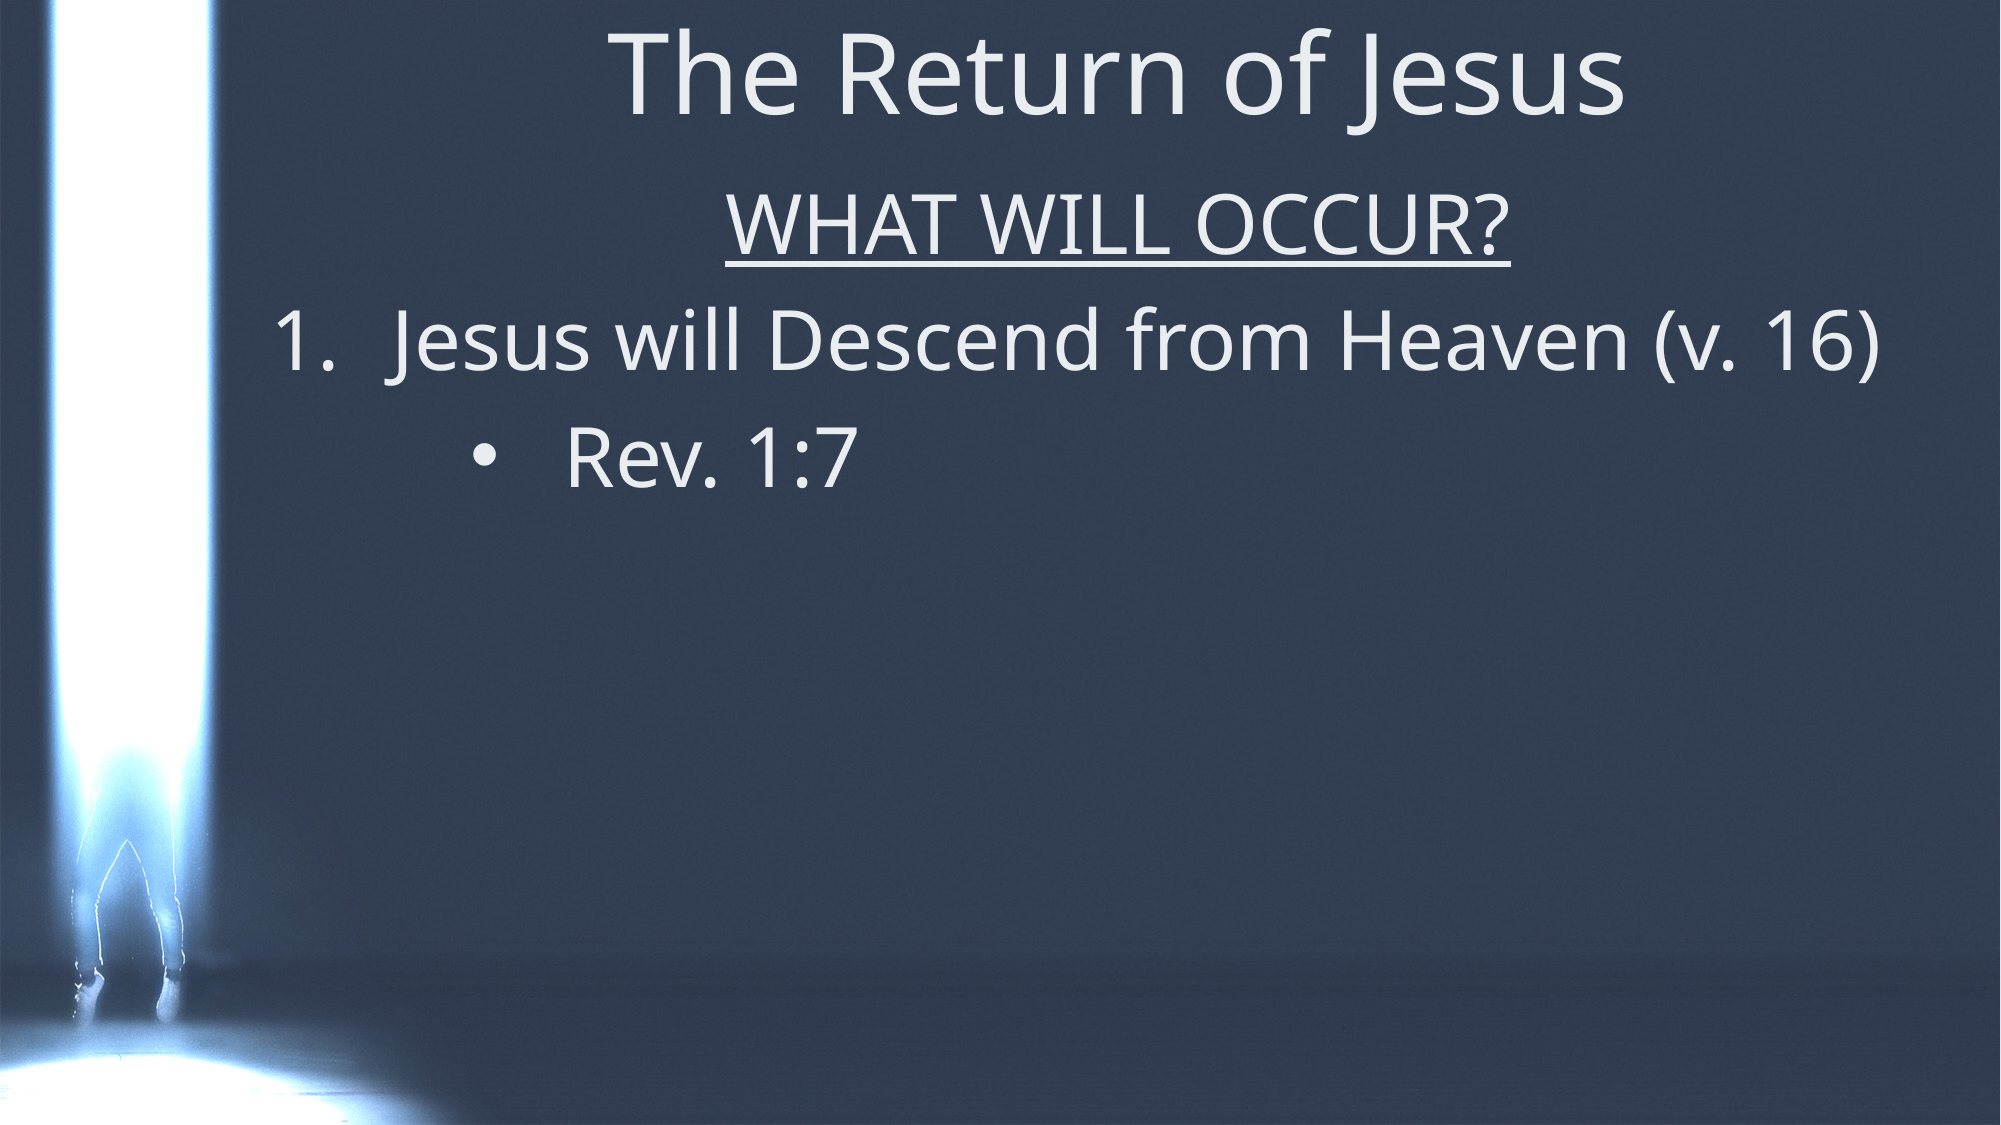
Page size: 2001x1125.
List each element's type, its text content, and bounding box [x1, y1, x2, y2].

title The Return of Jesus [553, 0, 1684, 139]
picture [0, 0, 2001, 1125]
list WHAT WILL OCCUR? Jesus will Descend from Heaven (v. 16) Rev. 1:7 [254, 163, 1982, 906]
